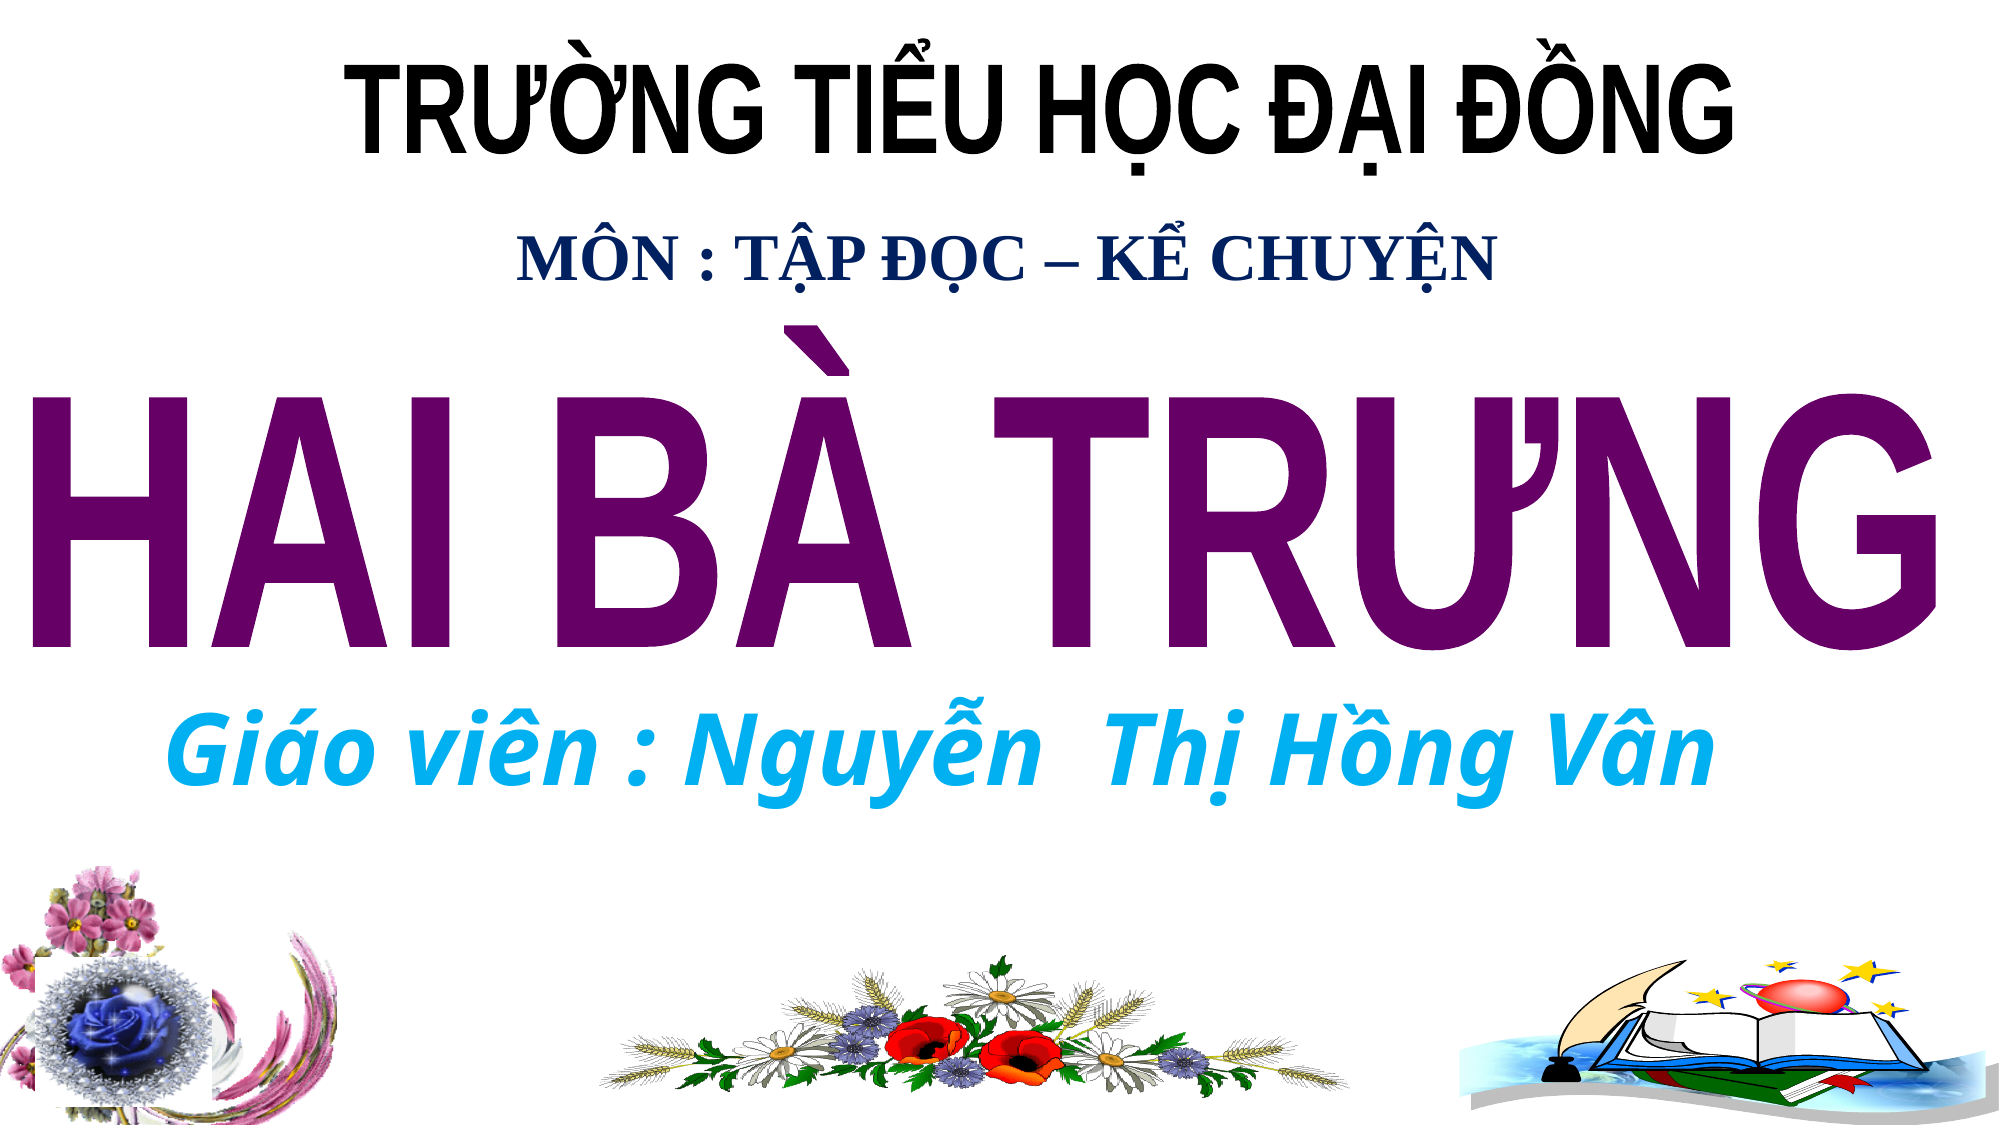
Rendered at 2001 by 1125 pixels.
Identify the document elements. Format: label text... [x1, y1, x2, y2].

text_box Giáo viên : Nguyễn Thị Hồng Vân [147, 678, 1917, 813]
text_box MÔN : TẬP ĐỌC – KỂ CHUYỆN [435, 206, 1581, 302]
picture [599, 955, 1350, 1098]
picture [0, 866, 337, 1125]
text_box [1459, 959, 1986, 1114]
